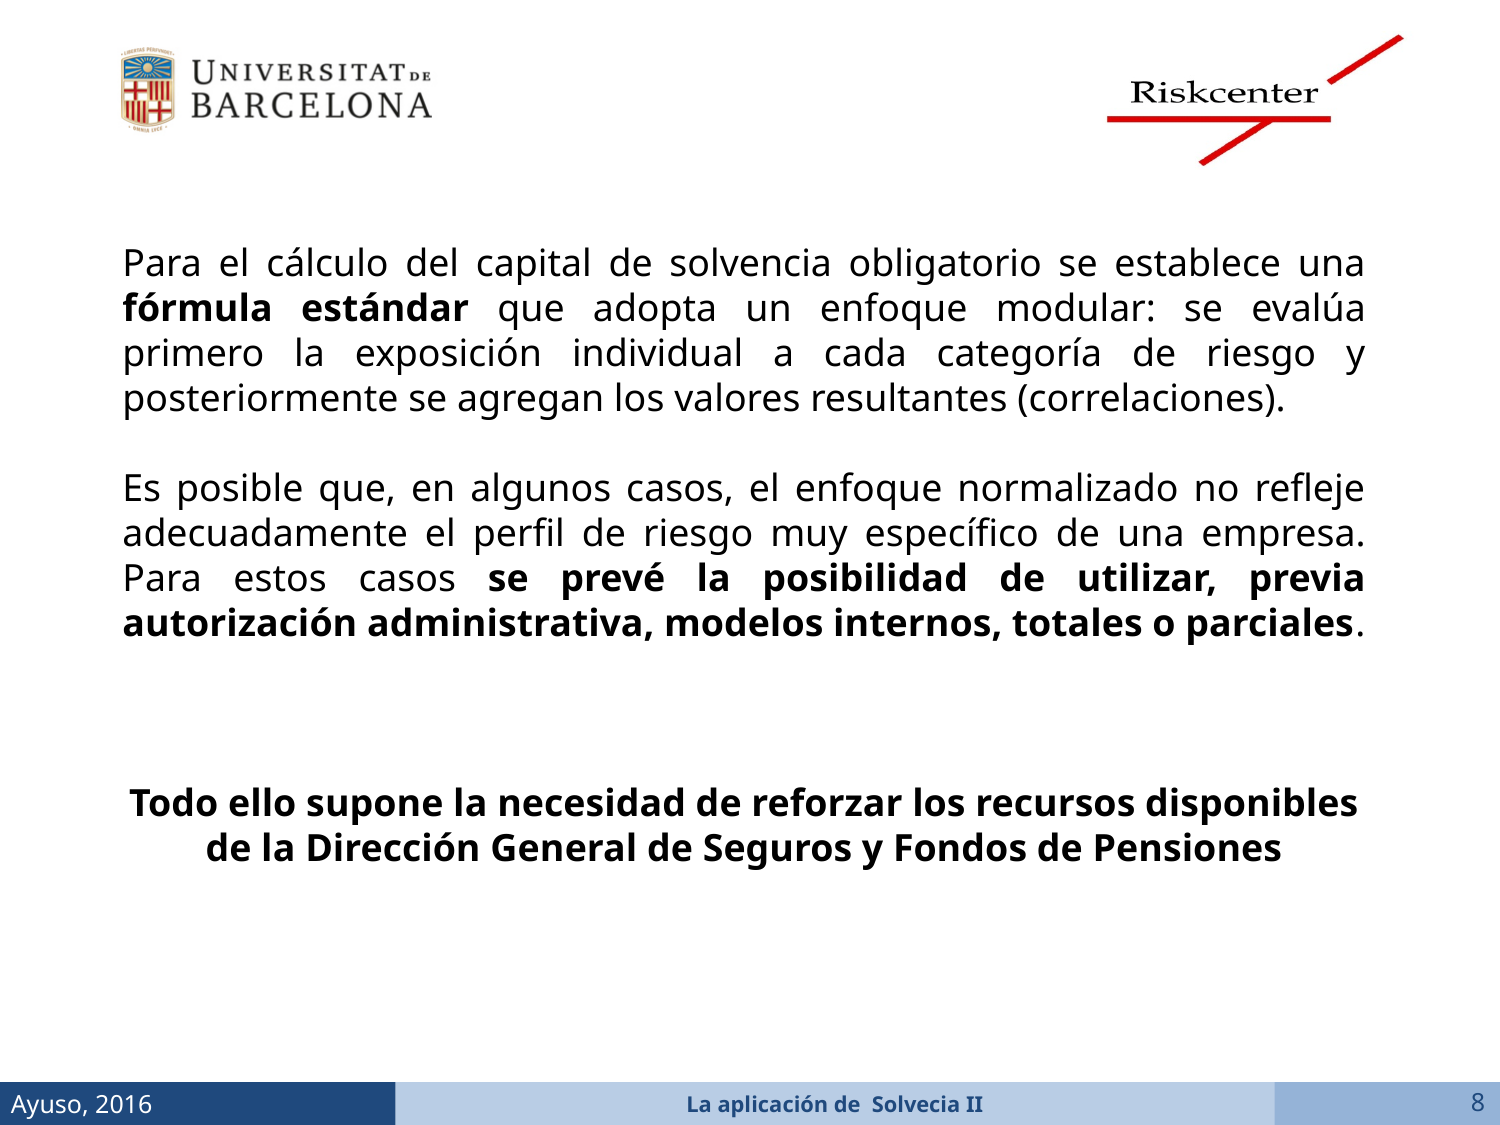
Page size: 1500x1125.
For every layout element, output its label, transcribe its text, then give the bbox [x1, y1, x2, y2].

picture [108, 30, 493, 154]
picture [1096, 30, 1414, 170]
text_box Para el cálculo del capital de solvencia obligatorio se establece una fórmula estándar que adopta un enfoque modular: se evalúa primero la exposición individual a cada categoría de riesgo y posteriormente se agregan los valores resultantes (correlaciones). Es posible que, en algunos casos, el enfoque normalizado no refleje adecuadamente el perfil de riesgo muy específico de una empresa. Para estos casos se prevé la posibilidad de utilizar, previa autorización administrativa, modelos internos, totales o parciales. Todo ello supone la necesidad de reforzar los recursos disponibles de la Dirección General de Seguros y Fondos de Pensiones [107, 231, 1382, 877]
slide_number 7 [1275, 1082, 1500, 1125]
slide_number Ayuso, 2016 [0, 1082, 395, 1125]
footer La aplicación de Solvecia II [395, 1082, 1275, 1125]
